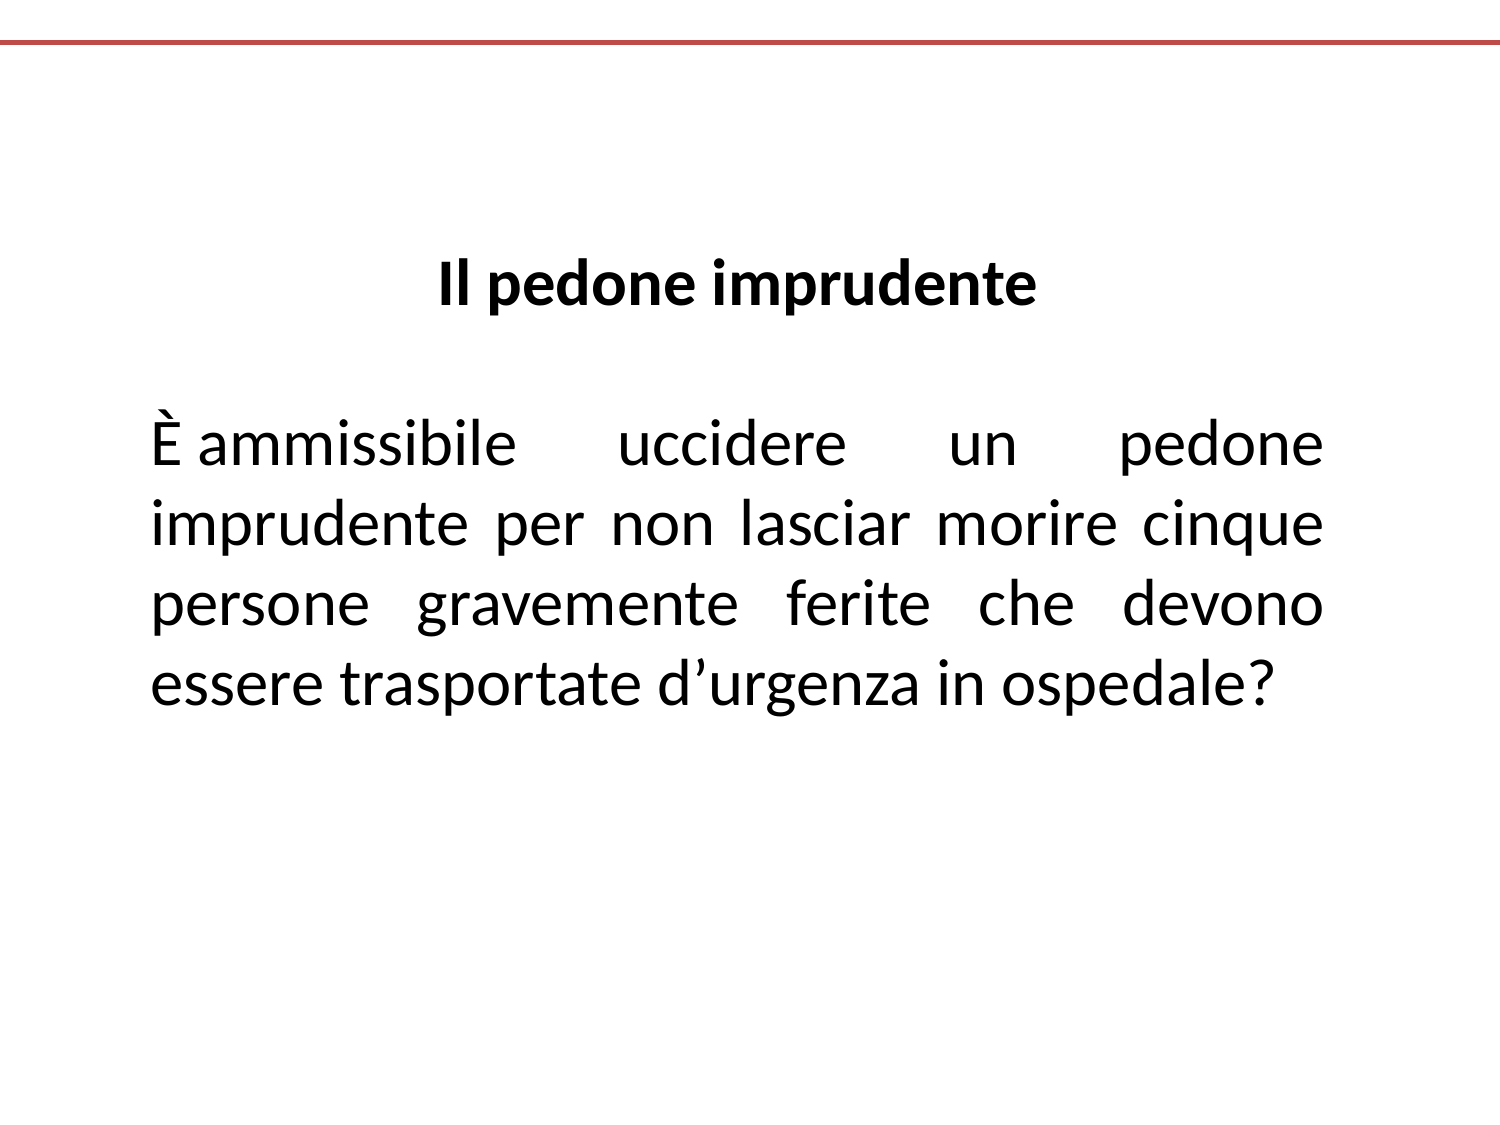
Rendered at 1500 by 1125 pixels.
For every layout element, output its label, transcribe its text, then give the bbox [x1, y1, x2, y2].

text_box Il pedone imprudente È ammissibile uccidere un pedone imprudente per non lasciar morire cinque persone gravemente ferite che devono essere trasportate d’urgenza in ospedale? [135, 231, 1341, 727]
